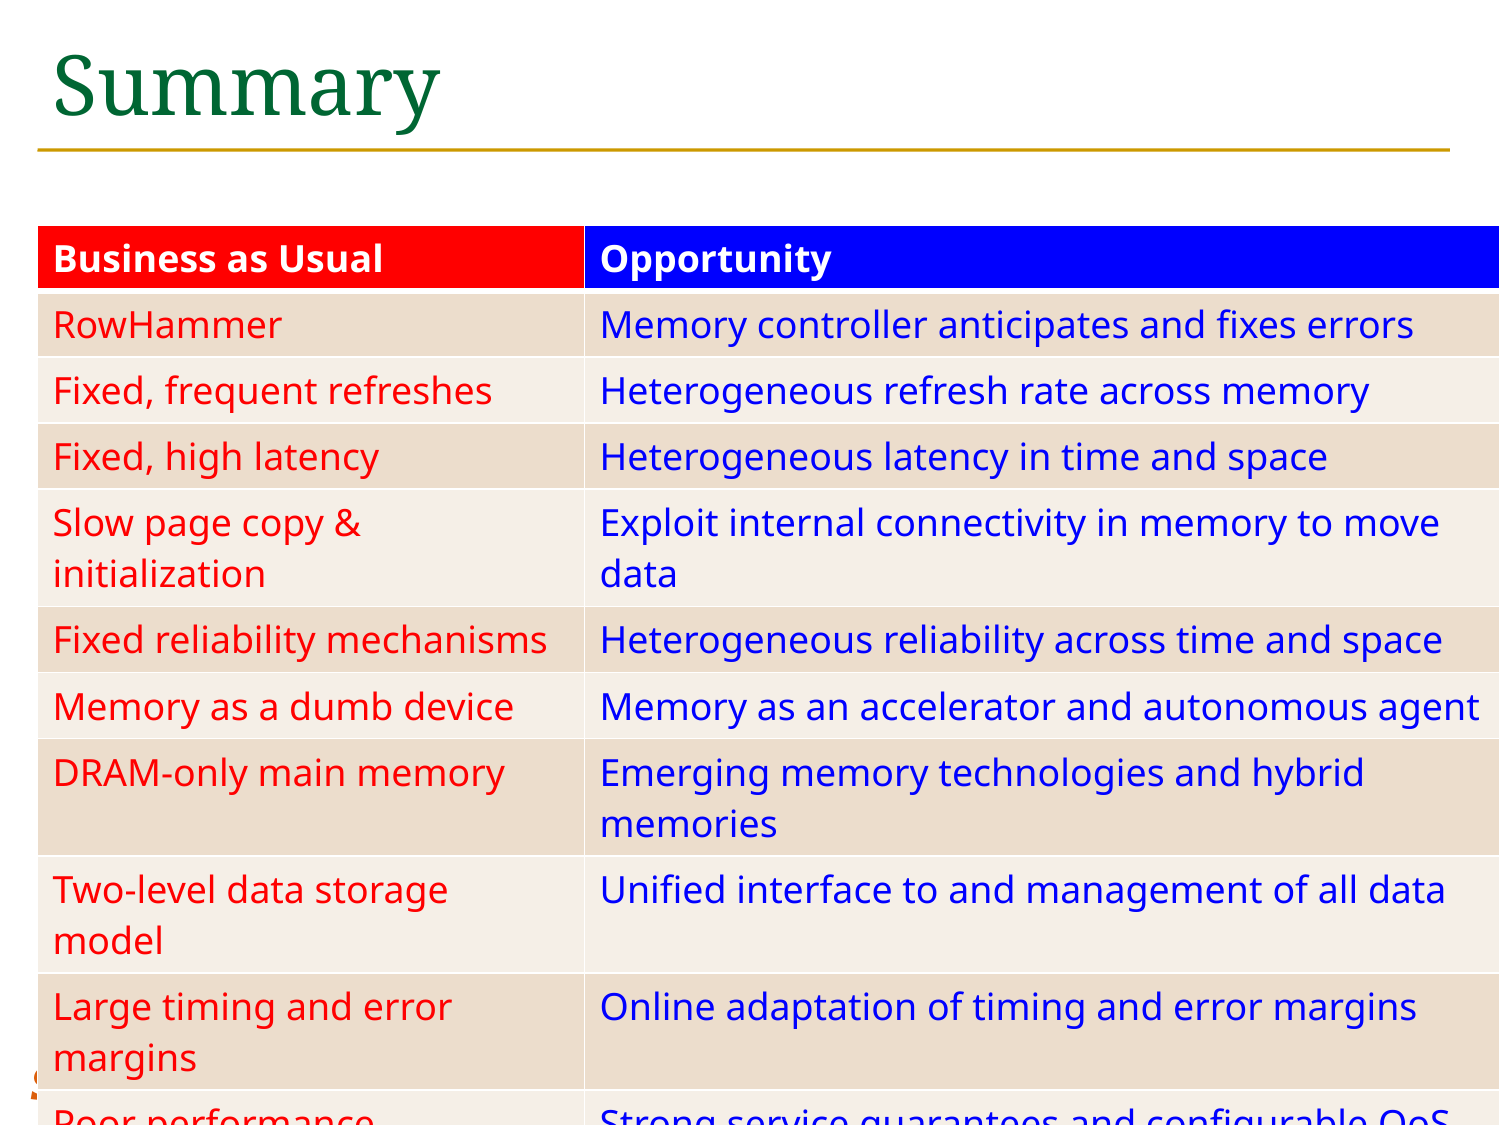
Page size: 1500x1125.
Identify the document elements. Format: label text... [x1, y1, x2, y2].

slide_number 108 [1074, 1023, 1426, 1100]
table_cell Heterogeneous refresh rate across memory [585, 358, 1499, 422]
table_cell Fixed reliability mechanisms [38, 607, 584, 672]
table_cell Memory as an accelerator and autonomous agent [585, 673, 1499, 738]
table_cell Large timing and error margins [38, 974, 584, 1089]
table_cell Memory as a dumb device [38, 673, 584, 738]
table_cell Memory controller anticipates and fixes errors [585, 294, 1499, 356]
table_cell Heterogeneous latency in time and space [585, 424, 1499, 488]
picture [29, 1058, 37, 1110]
table_cell Exploit internal connectivity in memory to move data [585, 490, 1499, 606]
table_cell Fixed, frequent refreshes [38, 358, 584, 422]
table_cell Heterogeneous reliability across time and space [585, 607, 1499, 672]
table_cell Poor performance guarantees [38, 1091, 584, 1125]
table_header Opportunity [585, 226, 1499, 288]
table_cell RowHammer [38, 294, 584, 356]
table_cell Strong service guarantees and configurable QoS [585, 1091, 1499, 1125]
table_cell Emerging memory technologies and hybrid memories [585, 739, 1499, 855]
table_cell Two-level data storage model [38, 857, 584, 972]
table_cell Slow page copy & initialization [38, 490, 584, 606]
table_cell Fixed, high latency [38, 424, 584, 488]
title Summary [37, 24, 1451, 201]
table_cell Online adaptation of timing and error margins [585, 974, 1499, 1089]
table_cell DRAM-only main memory [38, 739, 584, 855]
table_cell Unified interface to and management of all data [585, 857, 1499, 972]
table_header Business as Usual [38, 226, 584, 288]
